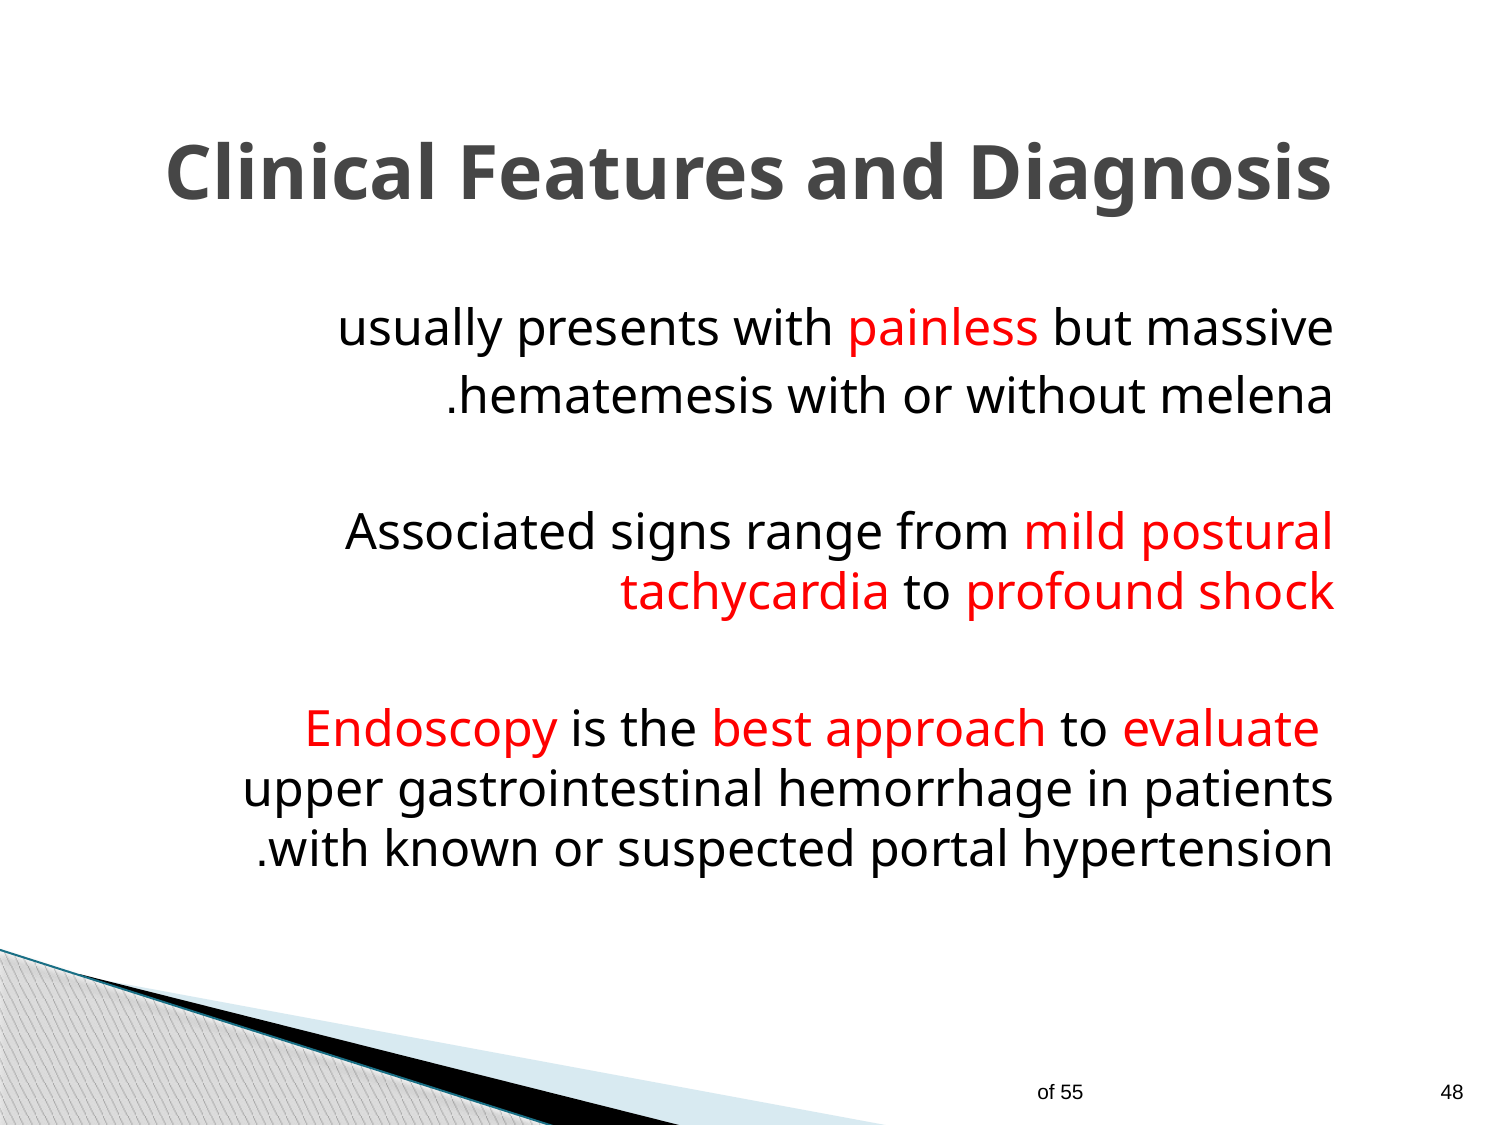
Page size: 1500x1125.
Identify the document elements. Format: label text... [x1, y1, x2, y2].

title Clinical Features and Diagnosis [150, 75, 1350, 265]
slide_number 48 [1418, 1051, 1479, 1112]
list usually presents with painless but massive hematemesis with or without melena. Associated signs range from mild postural tachycardia to profound shock Endoscopy is the best approach to evaluate upper gastrointestinal hemorrhage in patients with known or suspected portal hypertension. [149, 287, 1351, 1036]
footer of 55 [718, 1051, 1105, 1112]
